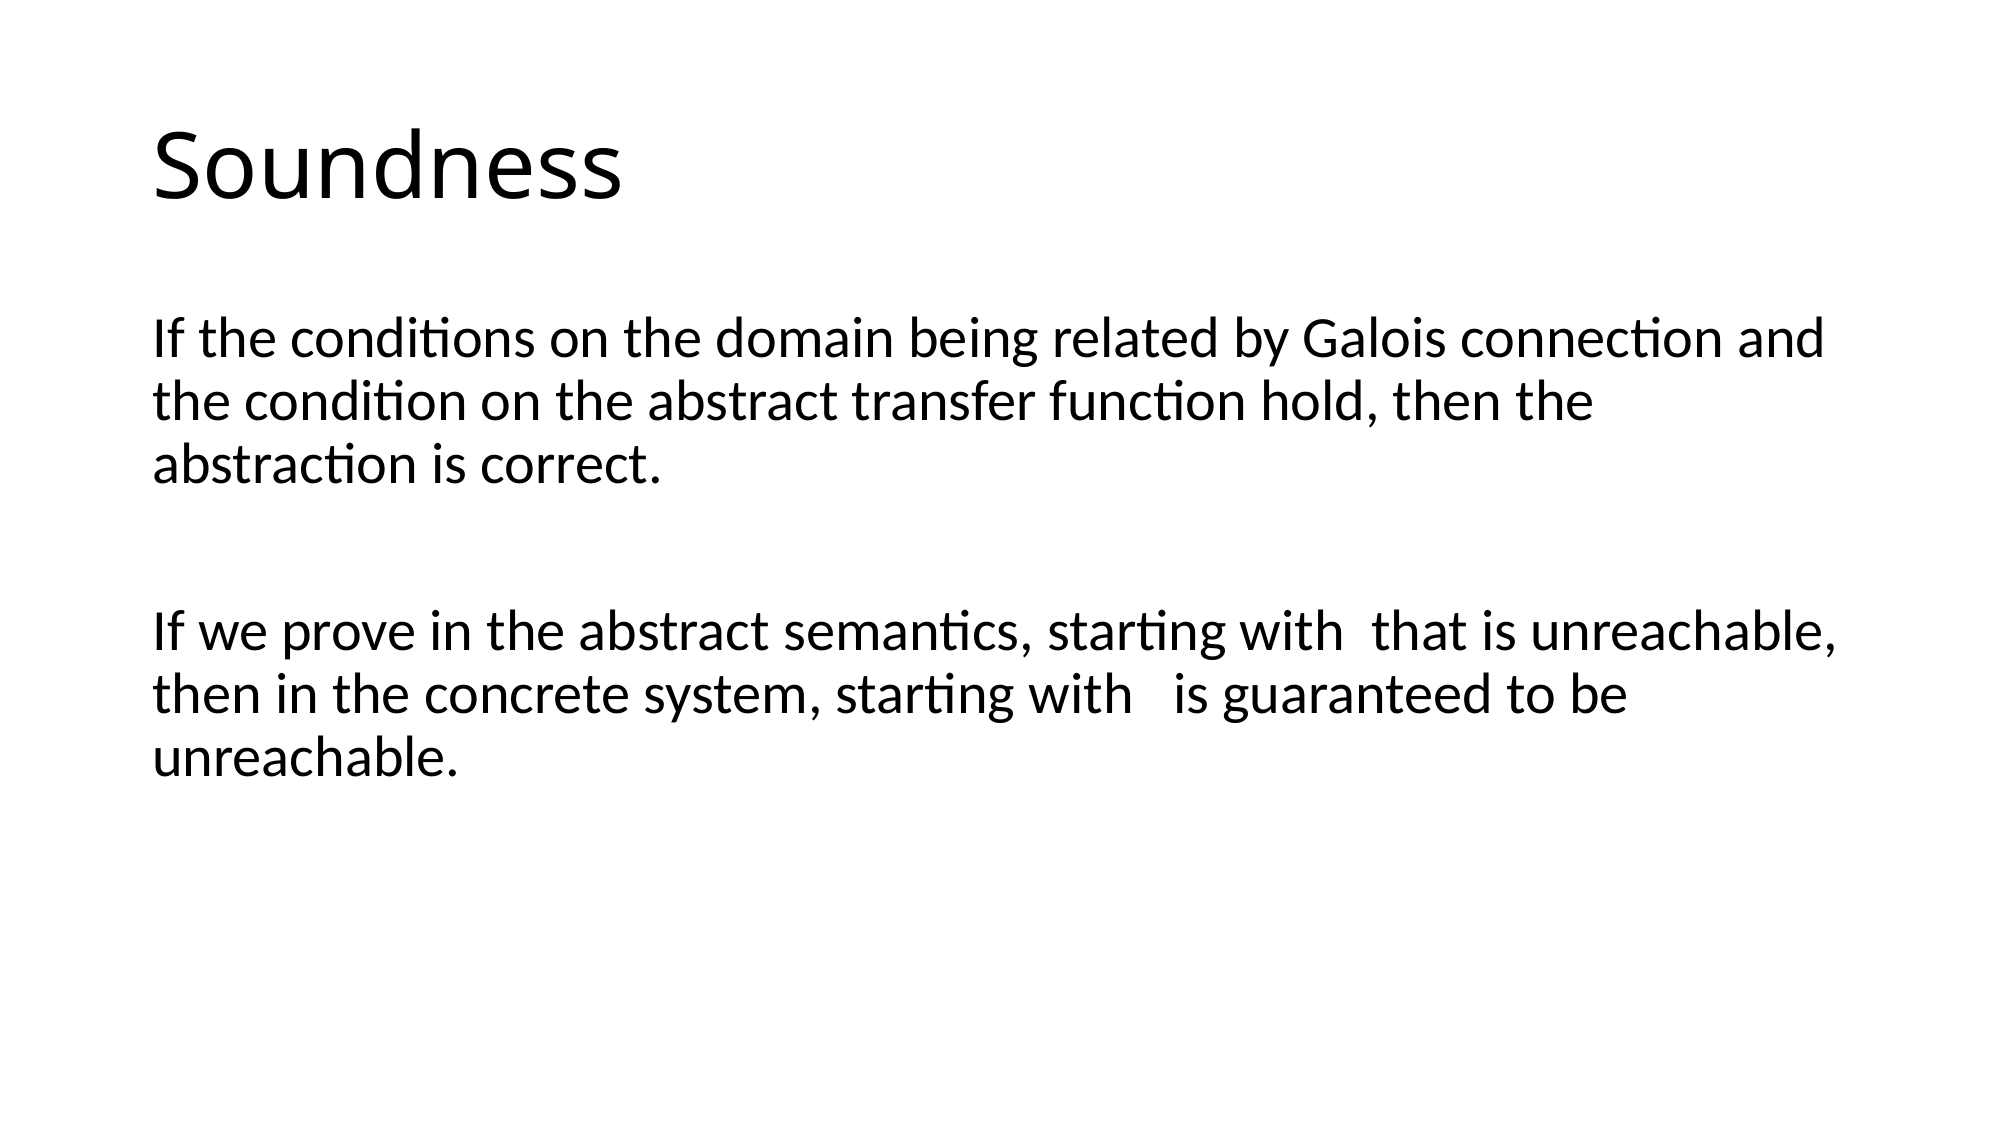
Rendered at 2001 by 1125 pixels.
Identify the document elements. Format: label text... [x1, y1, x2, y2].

title Soundness [137, 59, 1863, 278]
